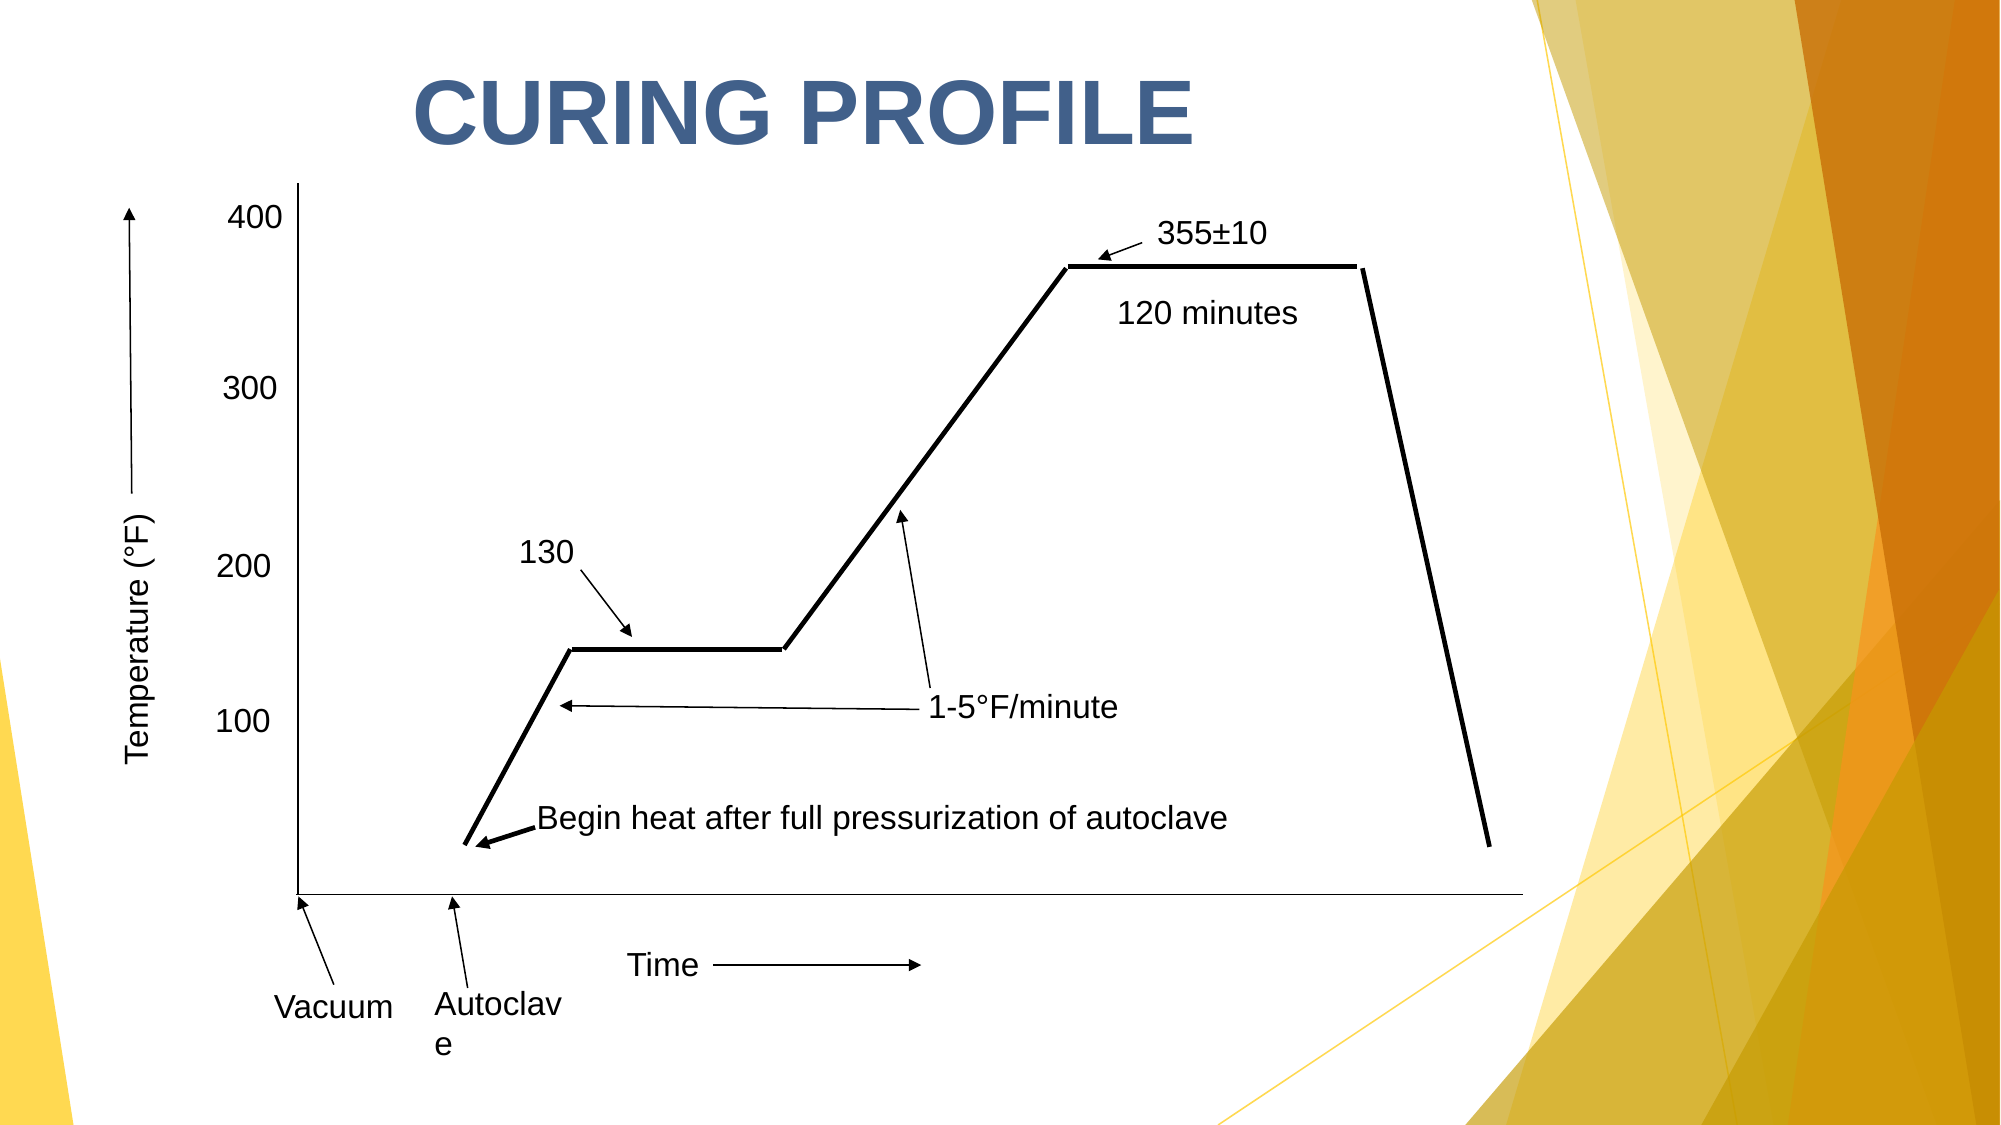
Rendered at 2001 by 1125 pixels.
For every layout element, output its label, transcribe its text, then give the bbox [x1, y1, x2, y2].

text_box CURING PROFILE [40, 45, 1570, 175]
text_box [106, 183, 1524, 1034]
